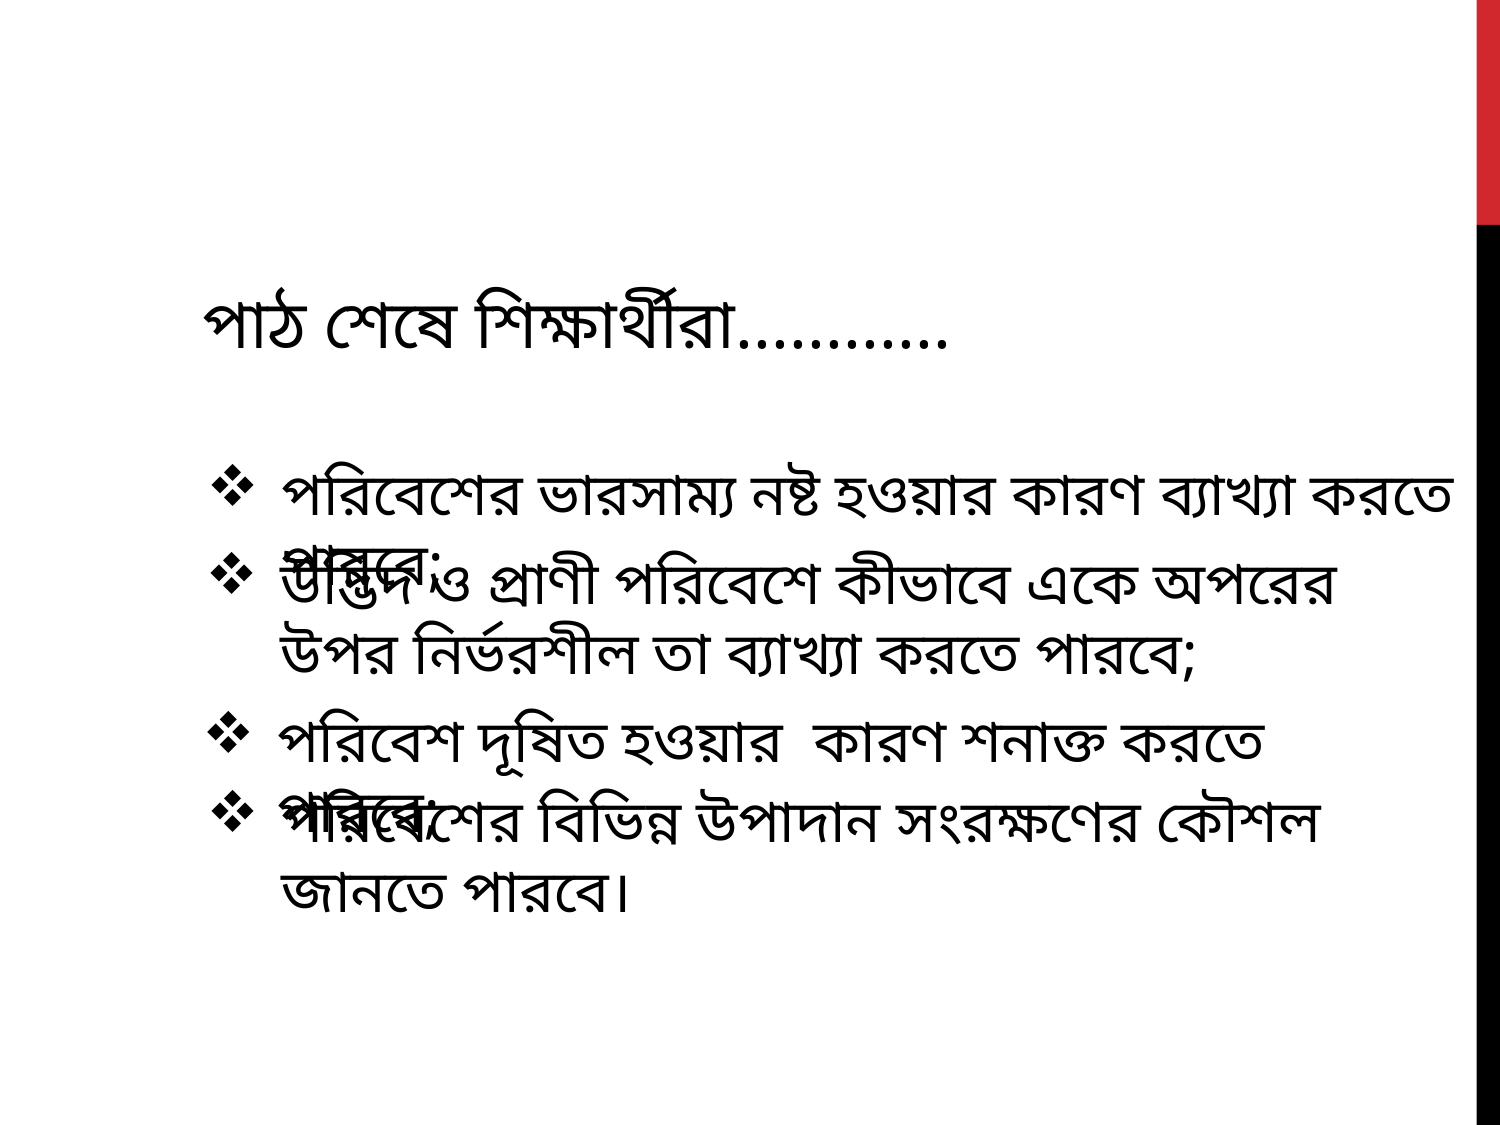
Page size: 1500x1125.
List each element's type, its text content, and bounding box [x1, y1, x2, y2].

text_box পরিবেশ দূষিত হওয়ার কারণ শনাক্ত করতে পারবে; [187, 696, 1350, 852]
text_box পরিবেশের বিভিন্ন উপাদান সংরক্ষণের কৌশল জানতে পারবে। [191, 776, 1392, 932]
text_box পরিবেশের ভারসাম্য নষ্ট হওয়ার কারণ ব্যাখ্যা করতে পারবে; [191, 449, 1492, 605]
text_box পাঠ শেষে শিক্ষার্থীরা............ [187, 274, 1113, 370]
text_box উদ্ভিদ ও প্রাণী পরিবেশে কীভাবে একে অপরের উপর নির্ভরশীল তা ব্যাখ্যা করতে পারবে; [190, 538, 1454, 694]
